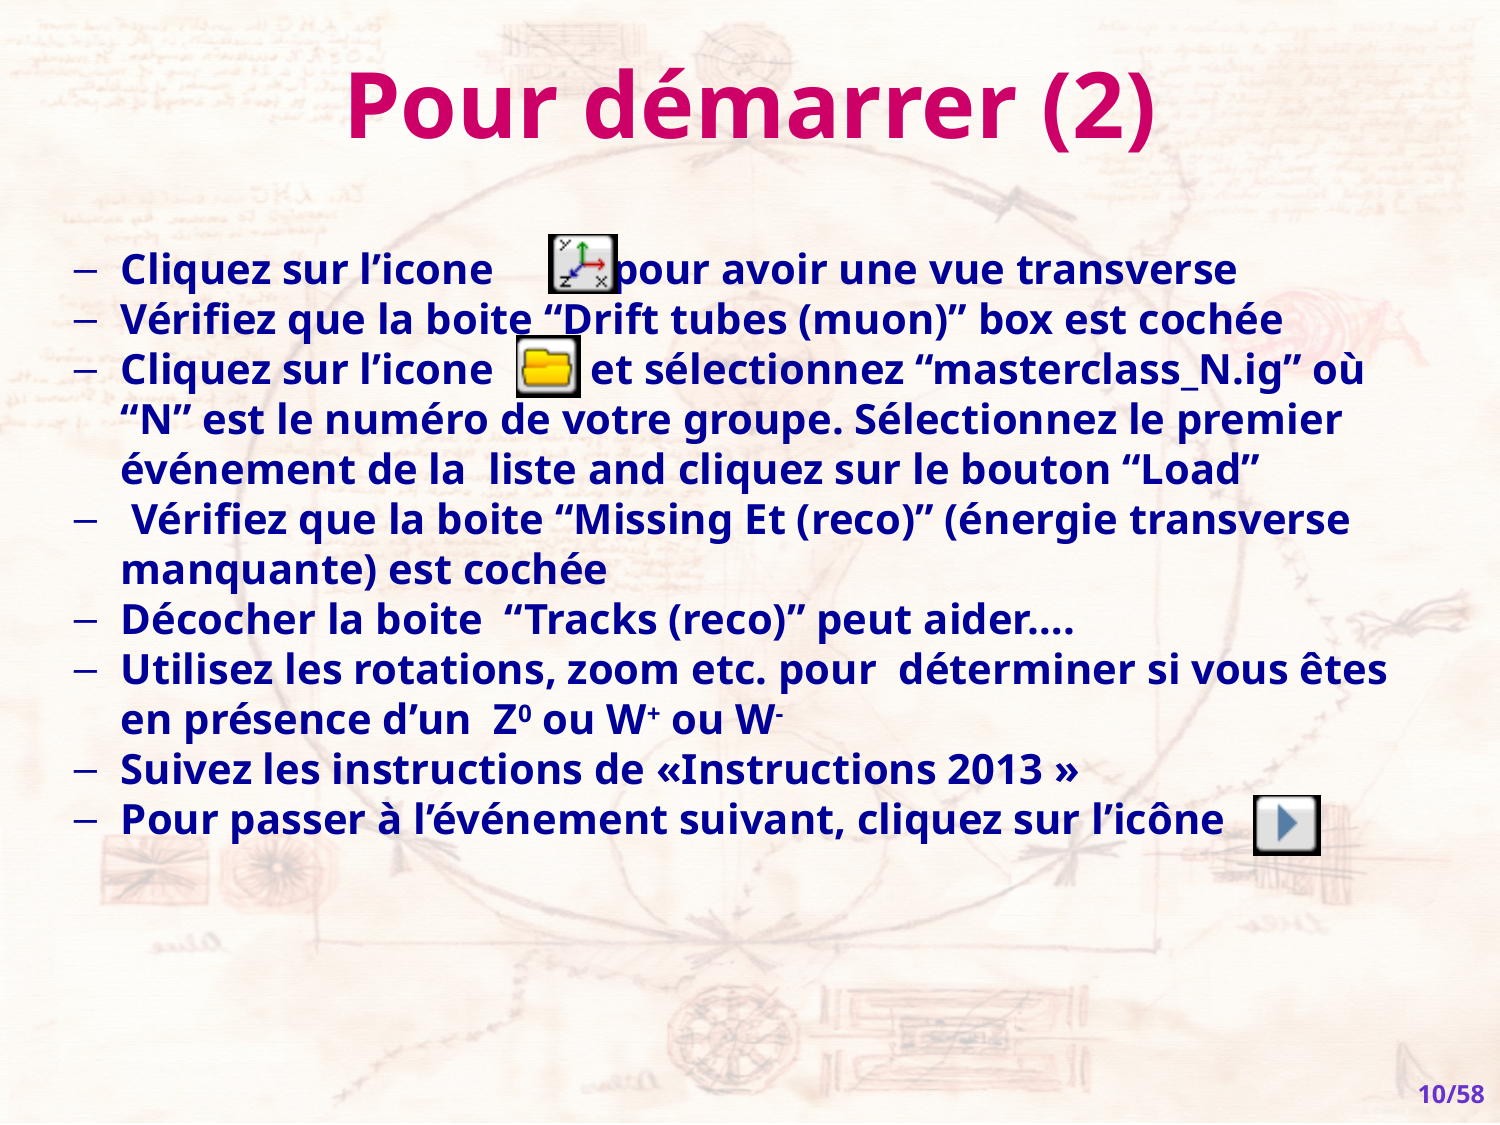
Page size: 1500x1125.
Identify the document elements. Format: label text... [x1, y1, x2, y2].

slide_number 10/58 [1368, 1065, 1500, 1125]
picture [1253, 795, 1321, 857]
picture [515, 335, 582, 399]
title Pour démarrer (2) [75, 8, 1425, 196]
list Cliquez sur l’icone pour avoir une vue transverse Vérifiez que la boite “Drift tubes (muon)” box est cochée Cliquez sur l’icone et sélectionnez “masterclass_N.ig” où “N” est le numéro de votre groupe. Sélectionnez le premier événement de la liste and cliquez sur le bouton “Load” Vérifiez que la boite “Missing Et (reco)” (énergie transverse manquante) est cochée Décocher la boite “Tracks (reco)” peut aider…. Utilisez les rotations, zoom etc. pour déterminer si vous êtes en présence d’un Z0 ou W+ ou W- Suivez les instructions de «Instructions 2013 » Pour passer à l’événement suivant, cliquez sur l’icône [37, 235, 1422, 1005]
picture [548, 234, 618, 294]
